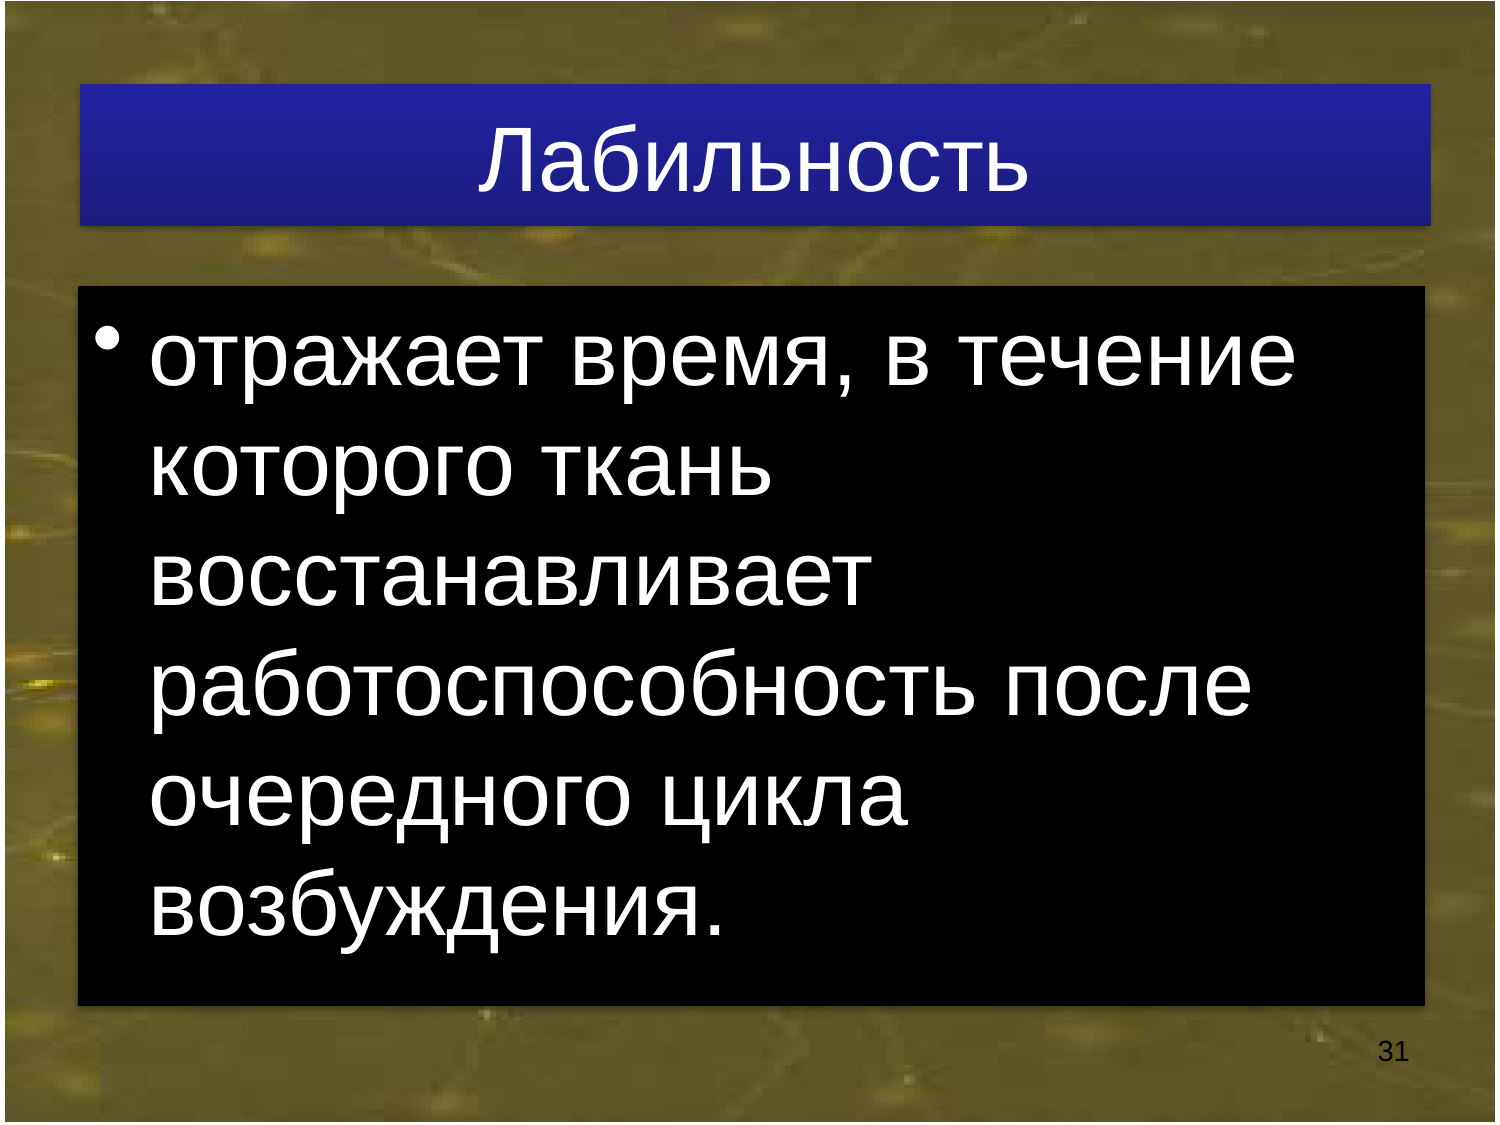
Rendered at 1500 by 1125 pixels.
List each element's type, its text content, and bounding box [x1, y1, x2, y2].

list отражает время, в течение которого ткань восстанавливает работоспособность после очередного цикла возбуждения. [77, 286, 1426, 1006]
title Лабильность [80, 84, 1431, 227]
picture [0, 0, 1500, 1125]
slide_number 31 [1074, 1024, 1426, 1103]
